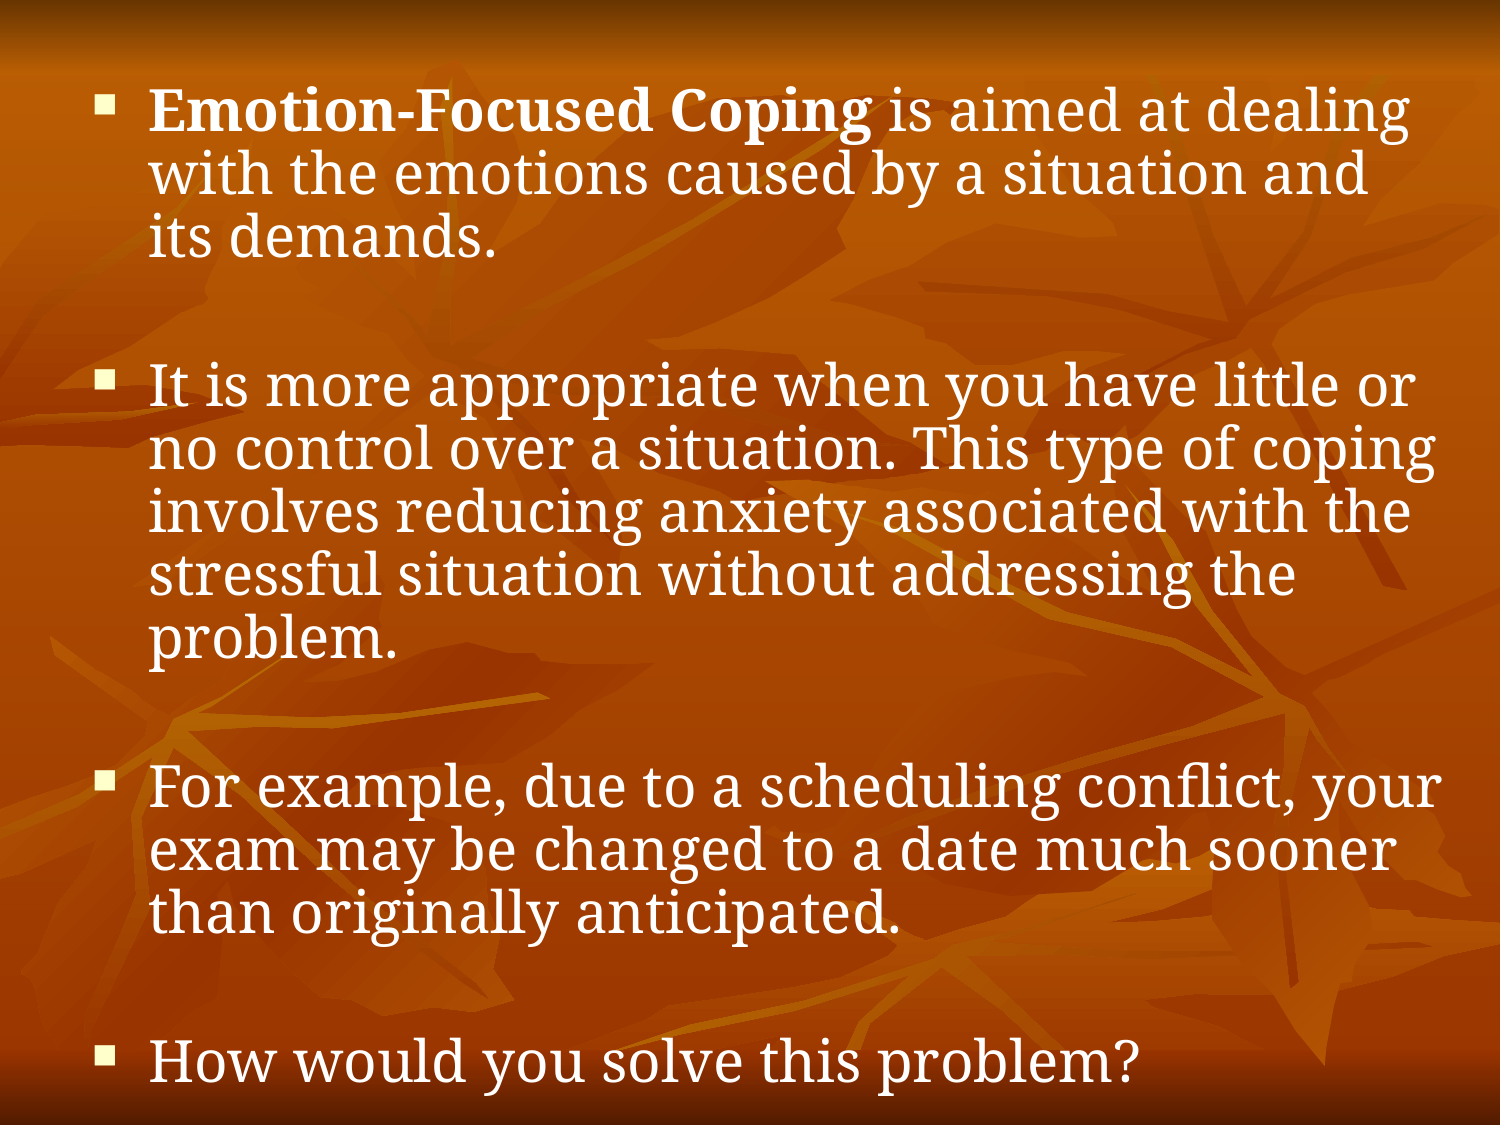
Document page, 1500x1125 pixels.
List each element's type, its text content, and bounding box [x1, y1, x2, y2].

list Emotion-Focused Coping is aimed at dealing with the emotions caused by a situation and its demands. It is more appropriate when you have little or no control over a situation. This type of coping involves reducing anxiety associated with the stressful situation without addressing the problem. For example, due to a scheduling conflict, your exam may be changed to a date much sooner than originally anticipated. How would you solve this problem? [76, 73, 1461, 1125]
